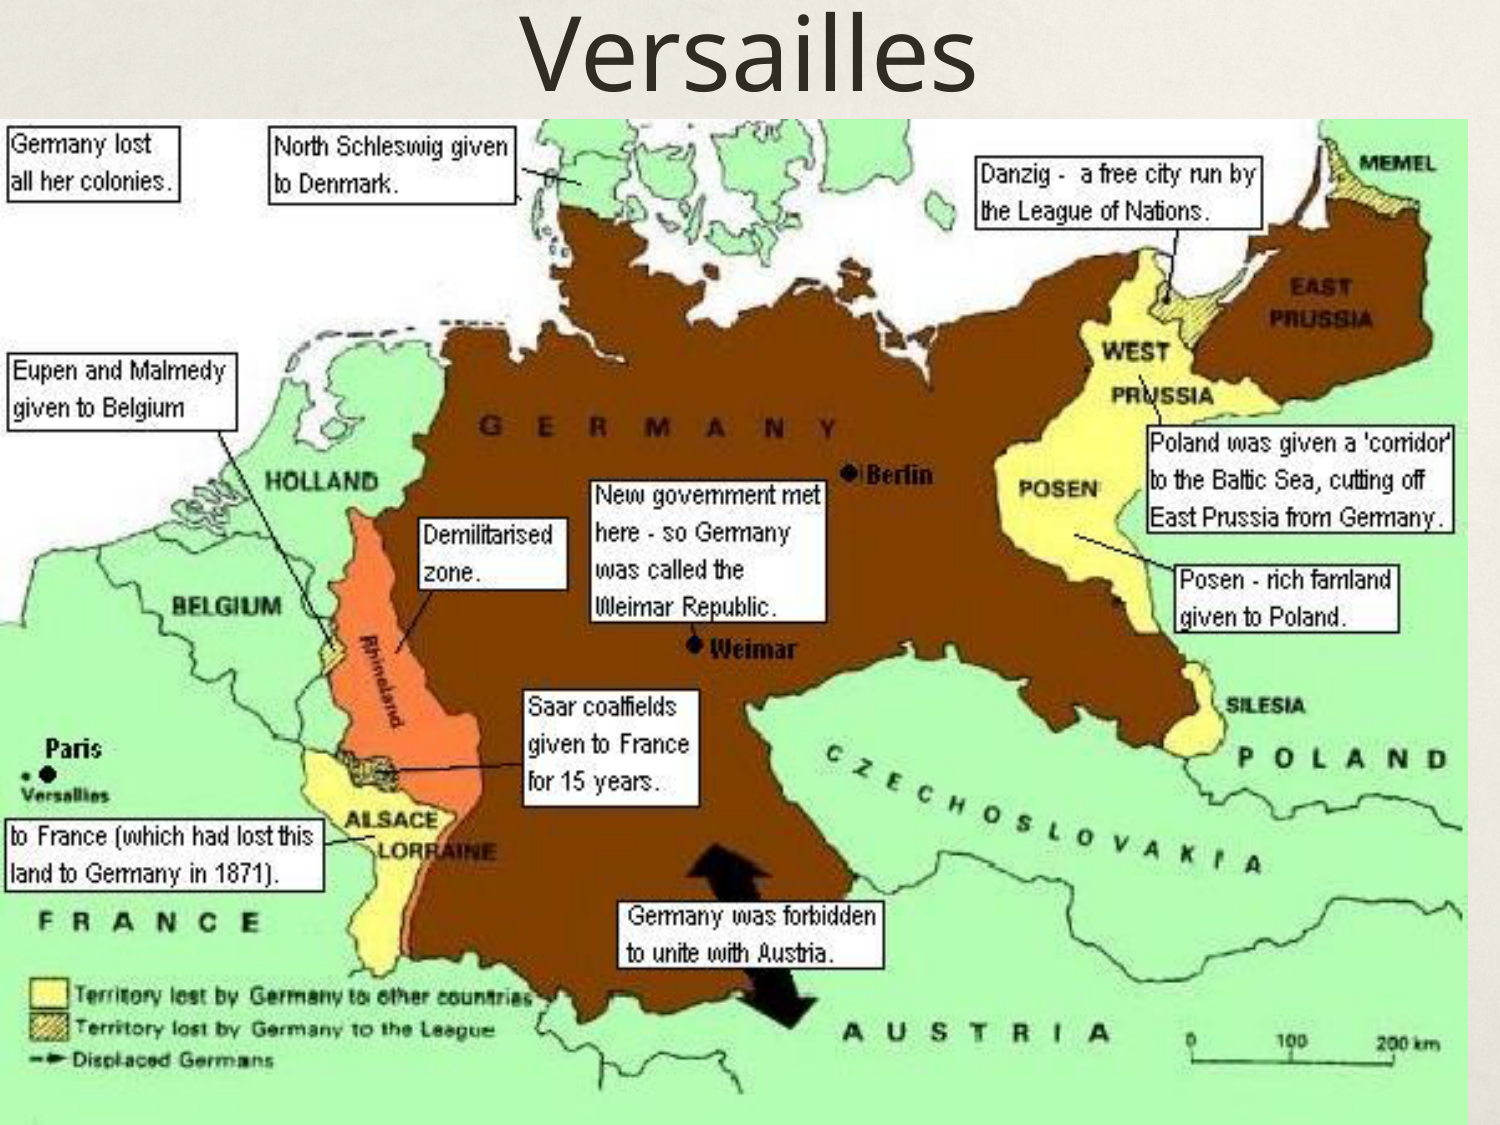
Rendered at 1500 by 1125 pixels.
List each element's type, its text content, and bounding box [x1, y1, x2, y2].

picture [0, 118, 1470, 1125]
title Terms of Treaty of Versailles [81, 15, 1419, 117]
